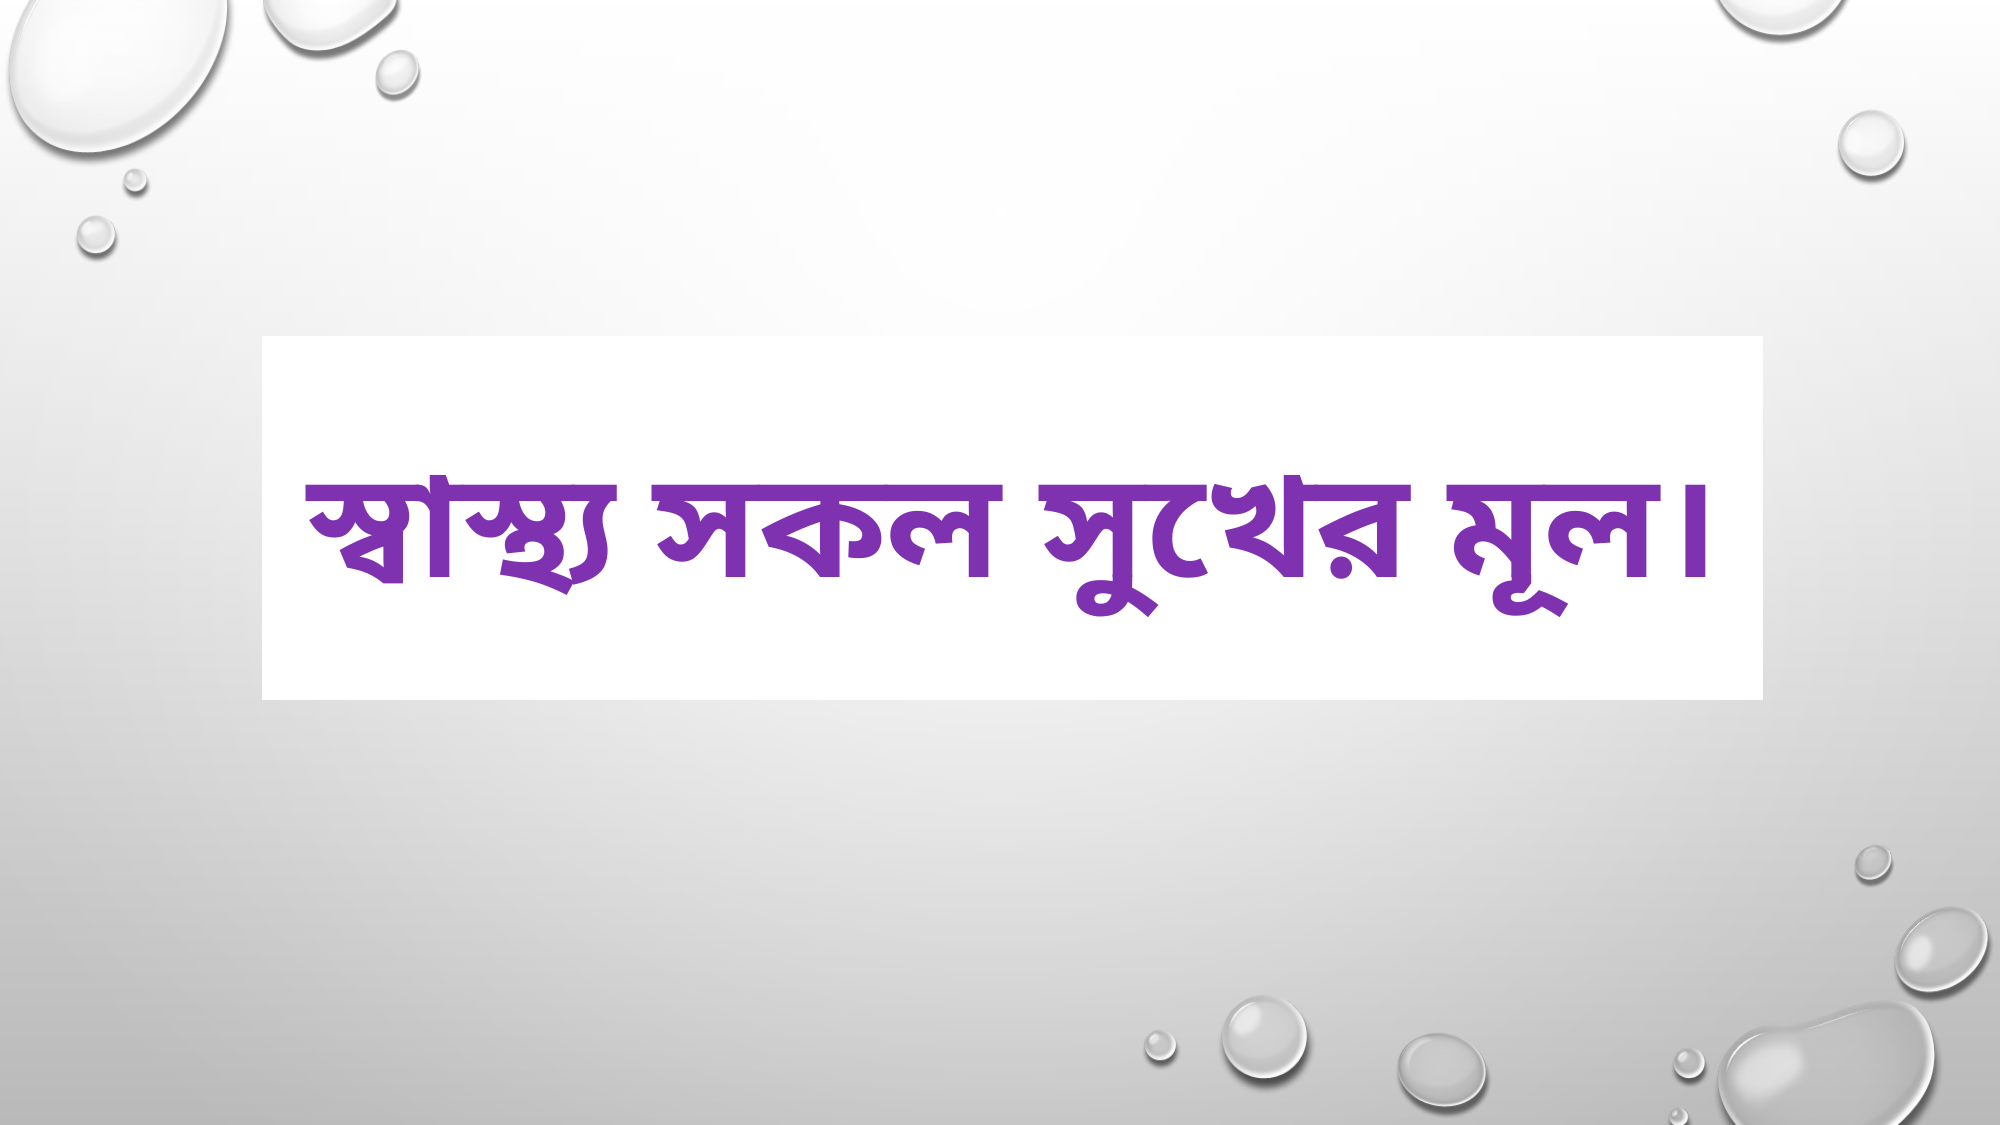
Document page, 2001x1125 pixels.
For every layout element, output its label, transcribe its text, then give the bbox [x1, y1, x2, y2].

picture [0, 0, 2000, 1125]
text_box স্বাস্থ্য সকল সুখের মূল। [262, 336, 1763, 700]
